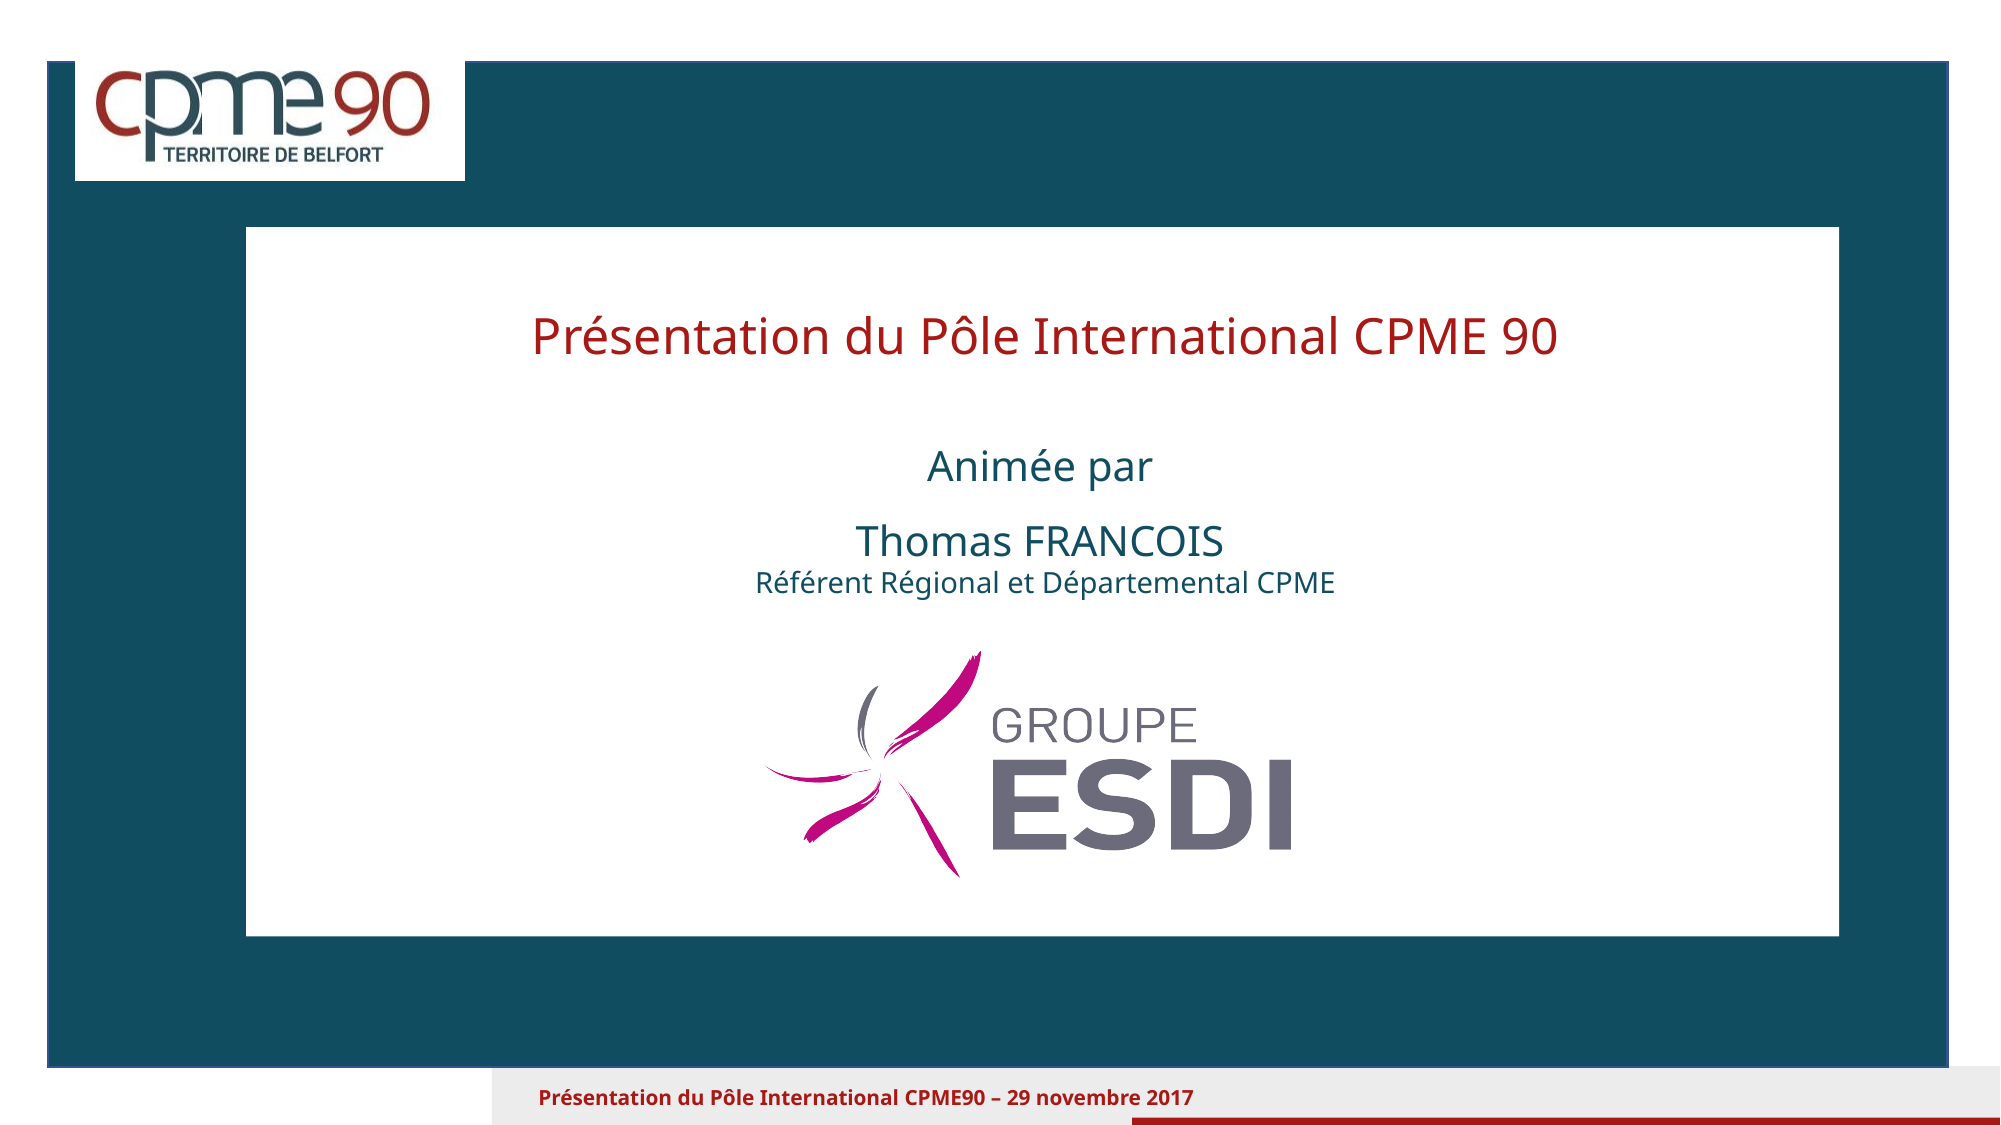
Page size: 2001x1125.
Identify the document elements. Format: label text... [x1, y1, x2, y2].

picture [762, 651, 1291, 883]
text_box [47, 61, 1949, 1068]
text_box [245, 226, 1840, 937]
picture [74, 38, 465, 181]
text_box Présentation du Pôle International CPME 90 Animée par Thomas FRANCOIS Référent Régional et Départemental CPME [304, 251, 1787, 697]
